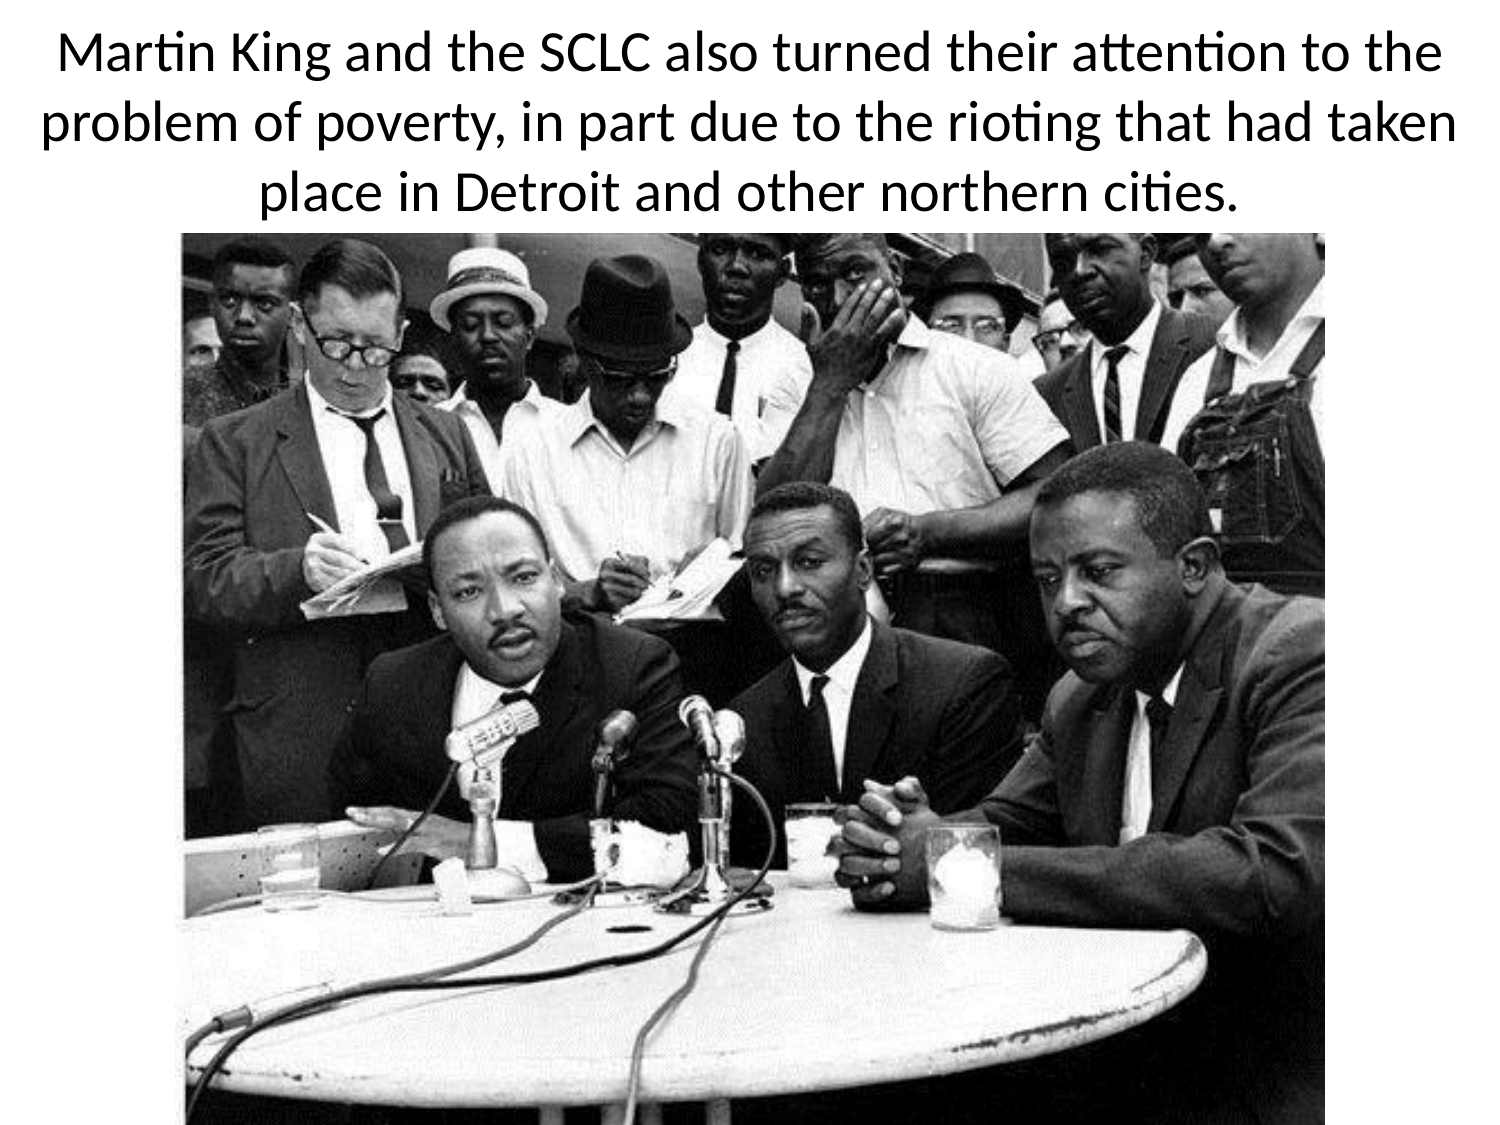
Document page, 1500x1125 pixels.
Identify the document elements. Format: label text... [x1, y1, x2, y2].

text_box Martin King and the SCLC also turned their attention to the problem of poverty, in part due to the rioting that had taken place in Detroit and other northern cities. [0, 6, 1500, 231]
picture [175, 233, 1325, 1125]
